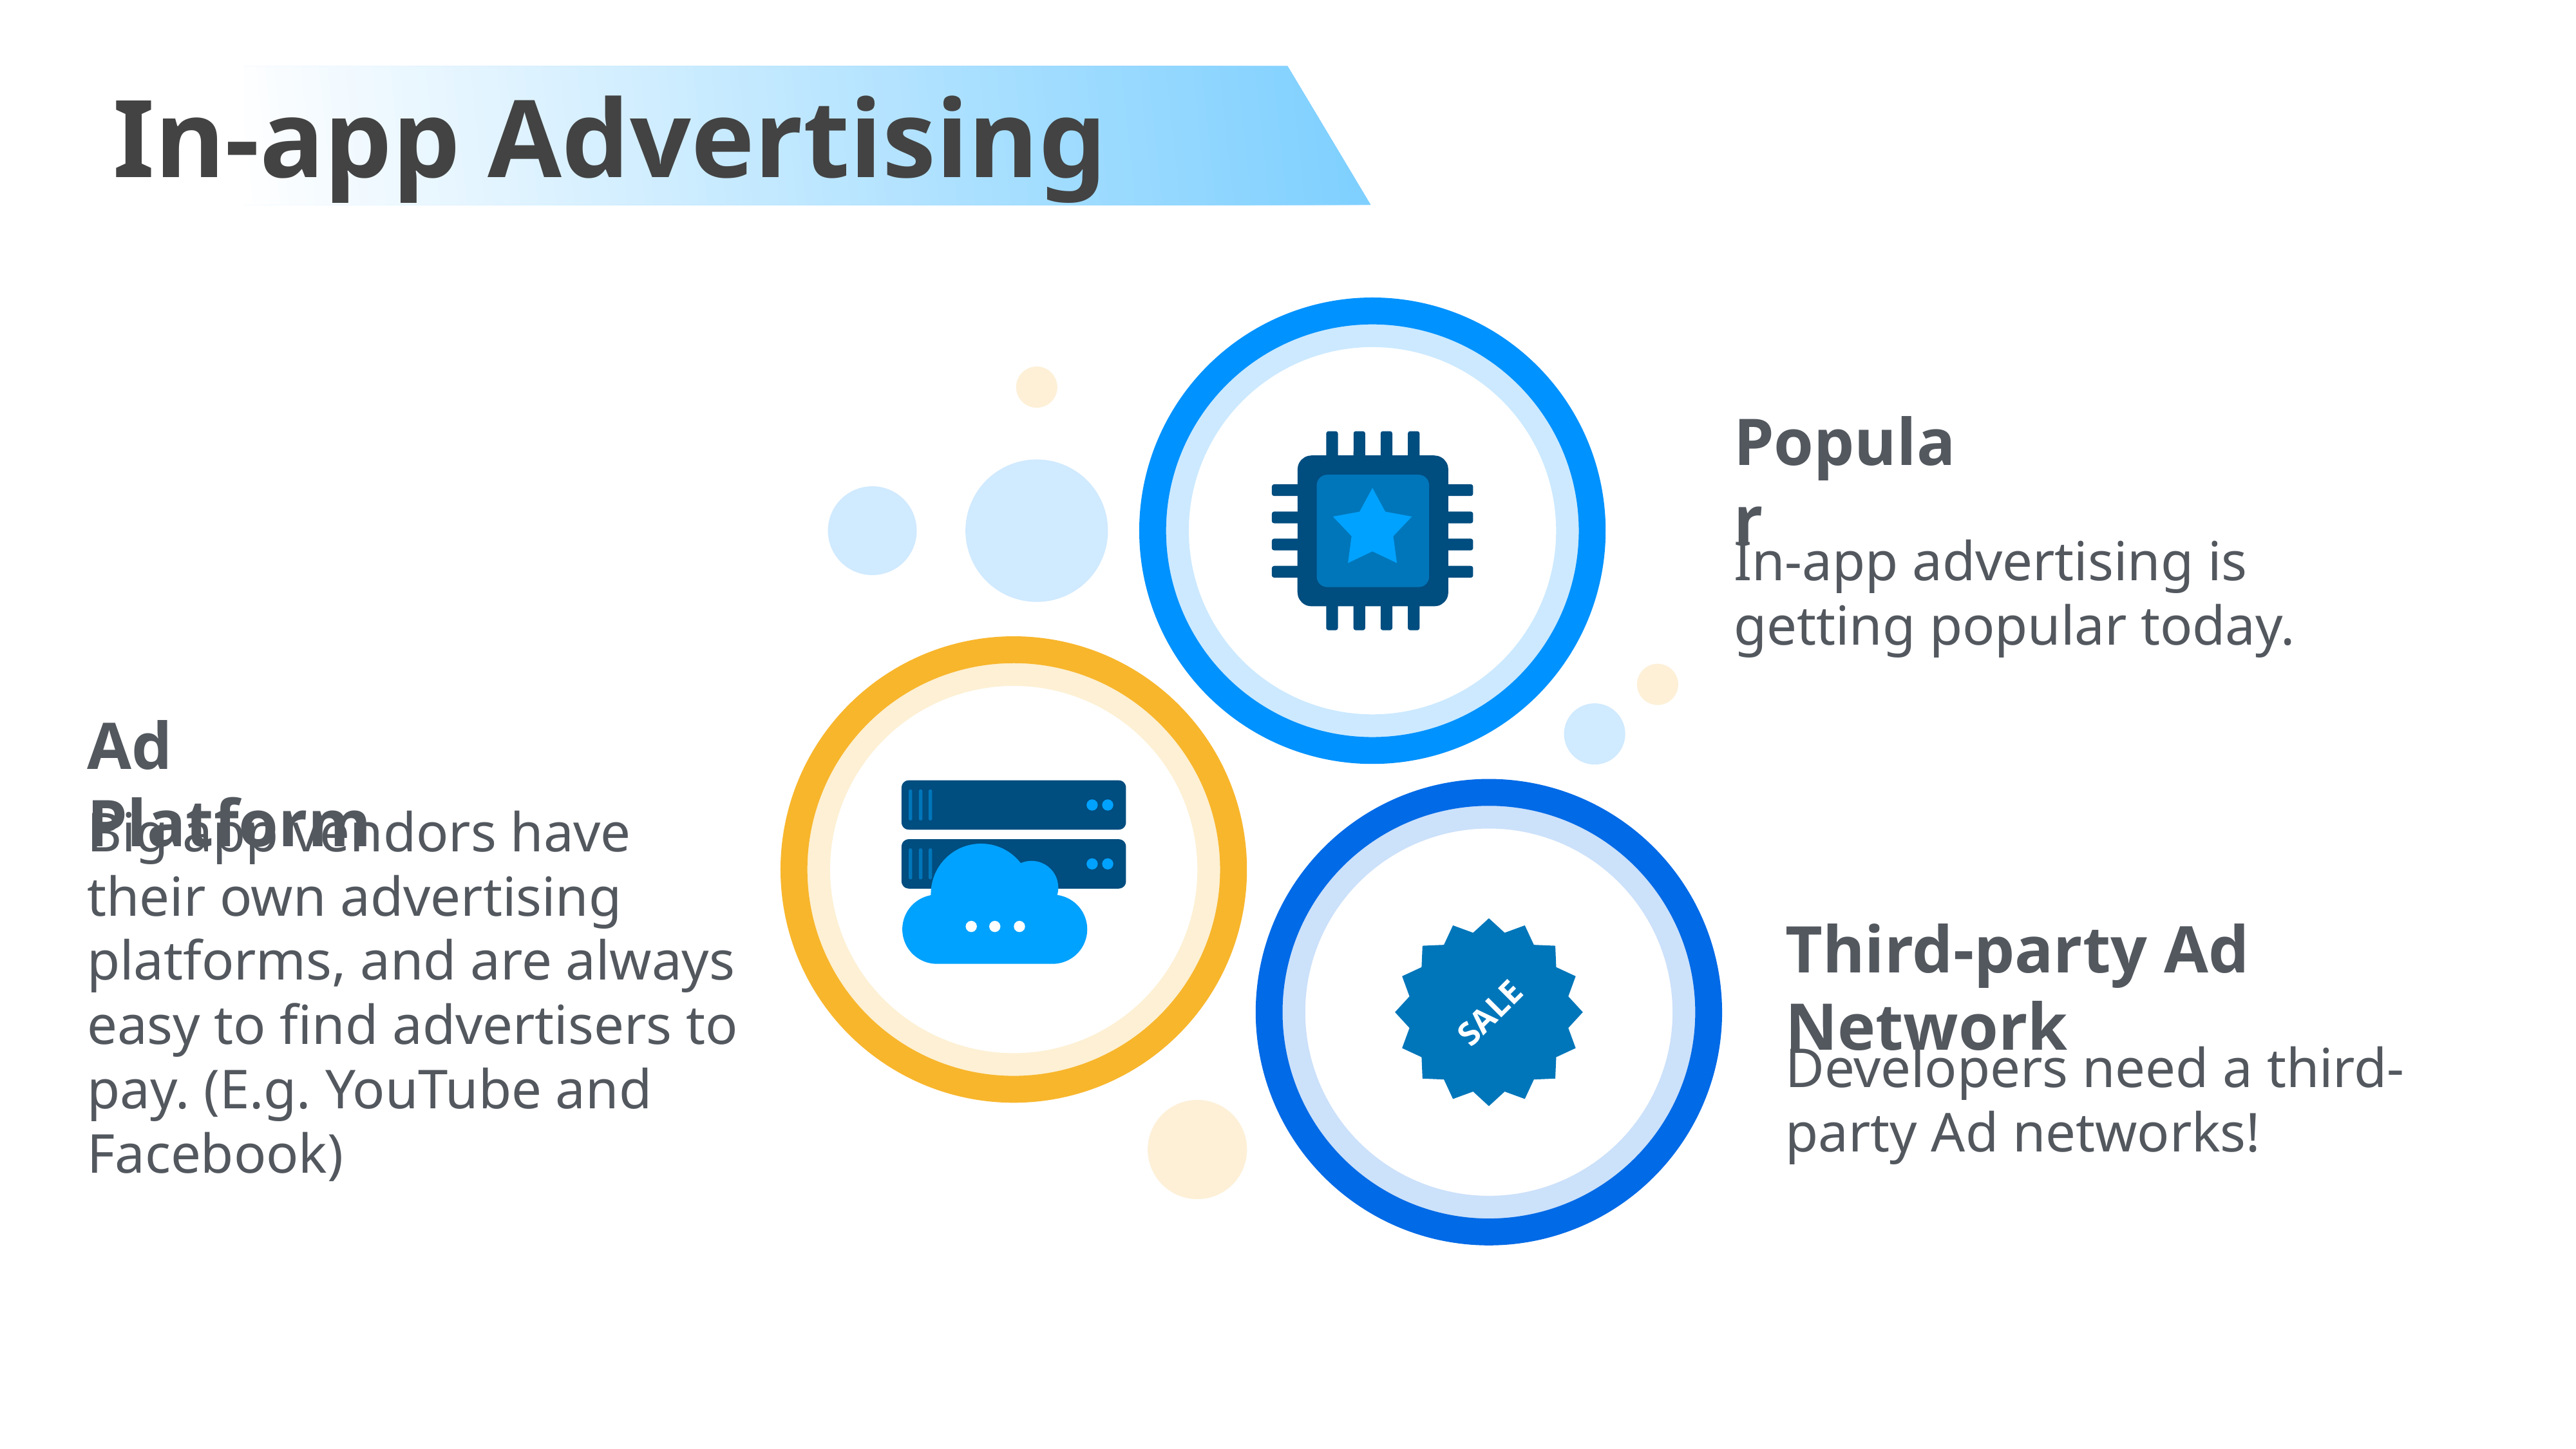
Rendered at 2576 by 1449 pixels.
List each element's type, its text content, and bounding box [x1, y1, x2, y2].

text_box [1564, 703, 1625, 765]
text_box [1269, 792, 1709, 1232]
list In-app Advertising [107, 64, 1895, 204]
list Popular [1728, 434, 1980, 522]
list Big app vendors have their own advertising platforms, and are always easy to find advertisers to pay. (E.g. YouTube and Facebook) [81, 824, 755, 1157]
text_box [965, 459, 1108, 602]
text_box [901, 780, 1126, 964]
text_box [1289, 812, 1689, 1212]
text_box [793, 649, 1234, 1090]
text_box [813, 669, 1214, 1070]
text_box [1152, 310, 1593, 751]
list Third-party Ad Network [1779, 942, 2514, 1029]
text_box [1148, 1099, 1247, 1200]
list In-app advertising is getting popular today. [1728, 522, 2425, 661]
list Developers need a third-party Ad networks! [1779, 1029, 2496, 1168]
text_box [1016, 366, 1057, 408]
text_box [1636, 663, 1678, 705]
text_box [1394, 918, 1584, 1106]
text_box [1271, 431, 1473, 630]
text_box [828, 486, 917, 576]
list Ad Platform [81, 738, 459, 824]
text_box [1172, 330, 1573, 731]
